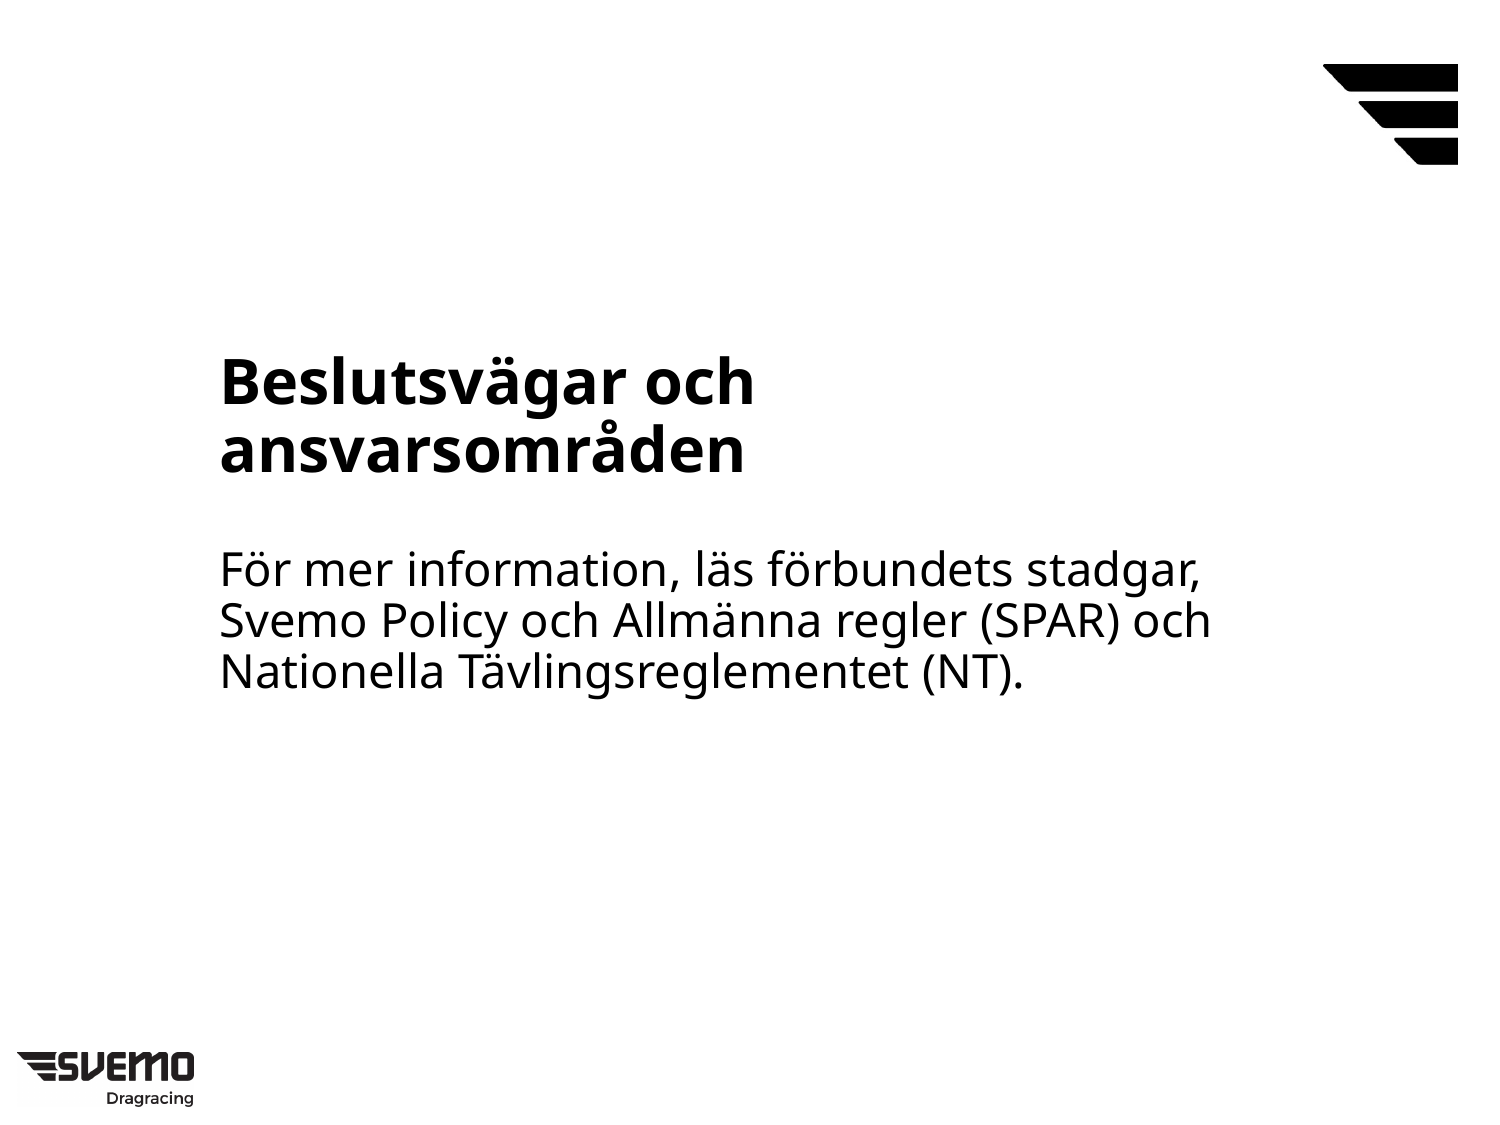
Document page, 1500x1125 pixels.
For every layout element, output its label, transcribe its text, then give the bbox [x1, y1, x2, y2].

picture [1323, 63, 1458, 165]
title Beslutsvägar och ansvarsområden För mer information, läs förbundets stadgar, Svemo Policy och Allmänna regler (SPAR) och Nationella Tävlingsreglementet (NT). [204, 343, 1296, 706]
picture [17, 1052, 194, 1107]
